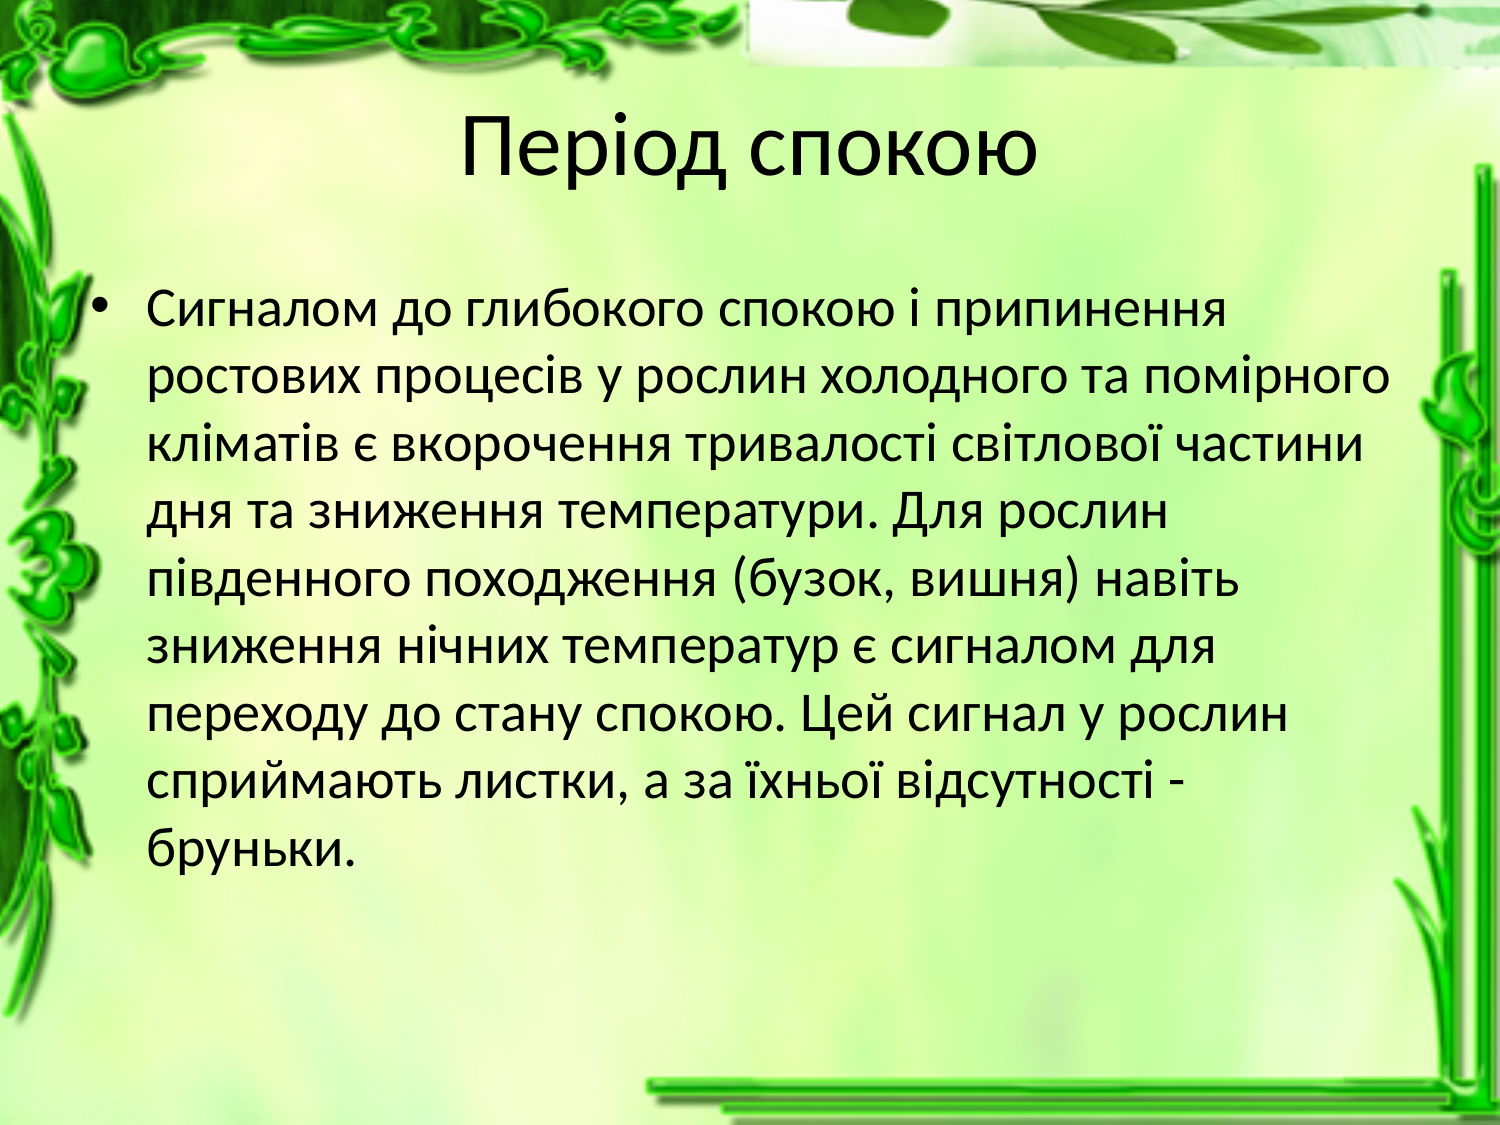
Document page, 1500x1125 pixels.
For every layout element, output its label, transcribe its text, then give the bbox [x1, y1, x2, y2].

picture [0, 0, 1500, 1125]
list Сигналом до глибокого спокою і припинення ростових процесів у рослин холодного та помірного кліматів є вкорочення тривалості світлової частини дня та зниження температури. Для рослин південного походження (бузок, вишня) навіть зниження нічних температур є сигналом для переходу до стану спокою. Цей сигнал у рослин сприймають листки, а за їхньої відсутності - бруньки. [75, 262, 1425, 1005]
title Період спокою [75, 45, 1425, 233]
